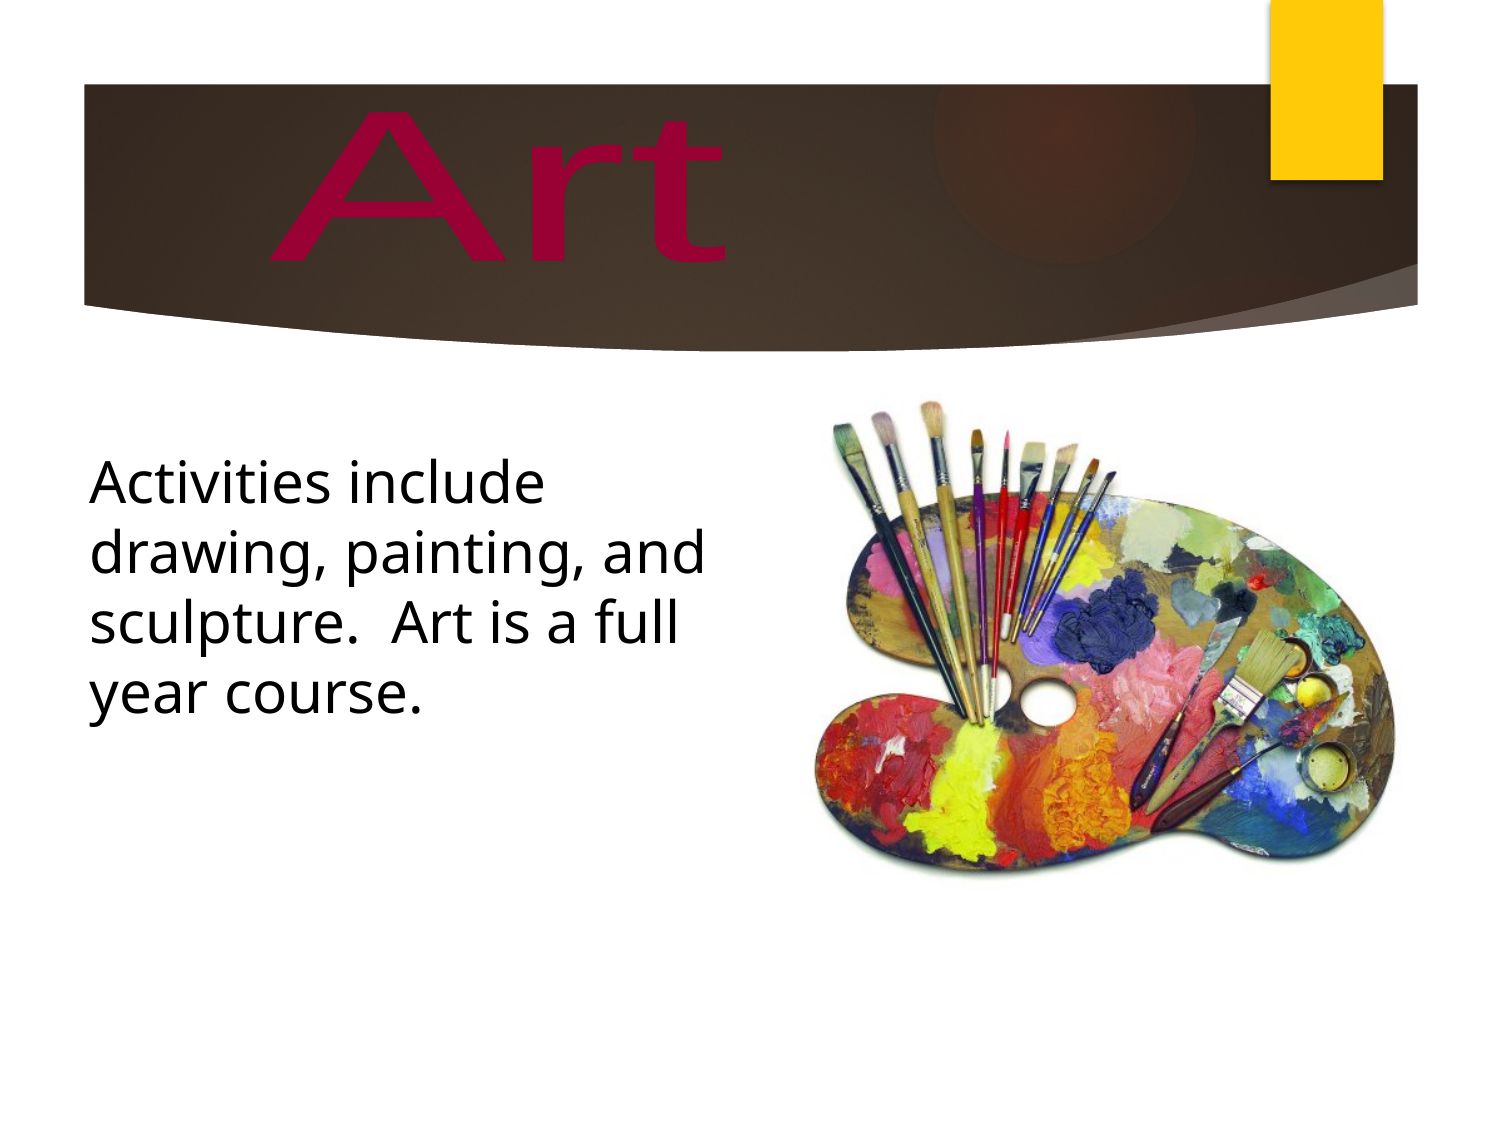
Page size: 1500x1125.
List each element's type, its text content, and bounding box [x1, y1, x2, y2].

picture [780, 374, 1407, 901]
text_box Activities include drawing, painting, and sculpture. Art is a full year course. [75, 437, 756, 733]
